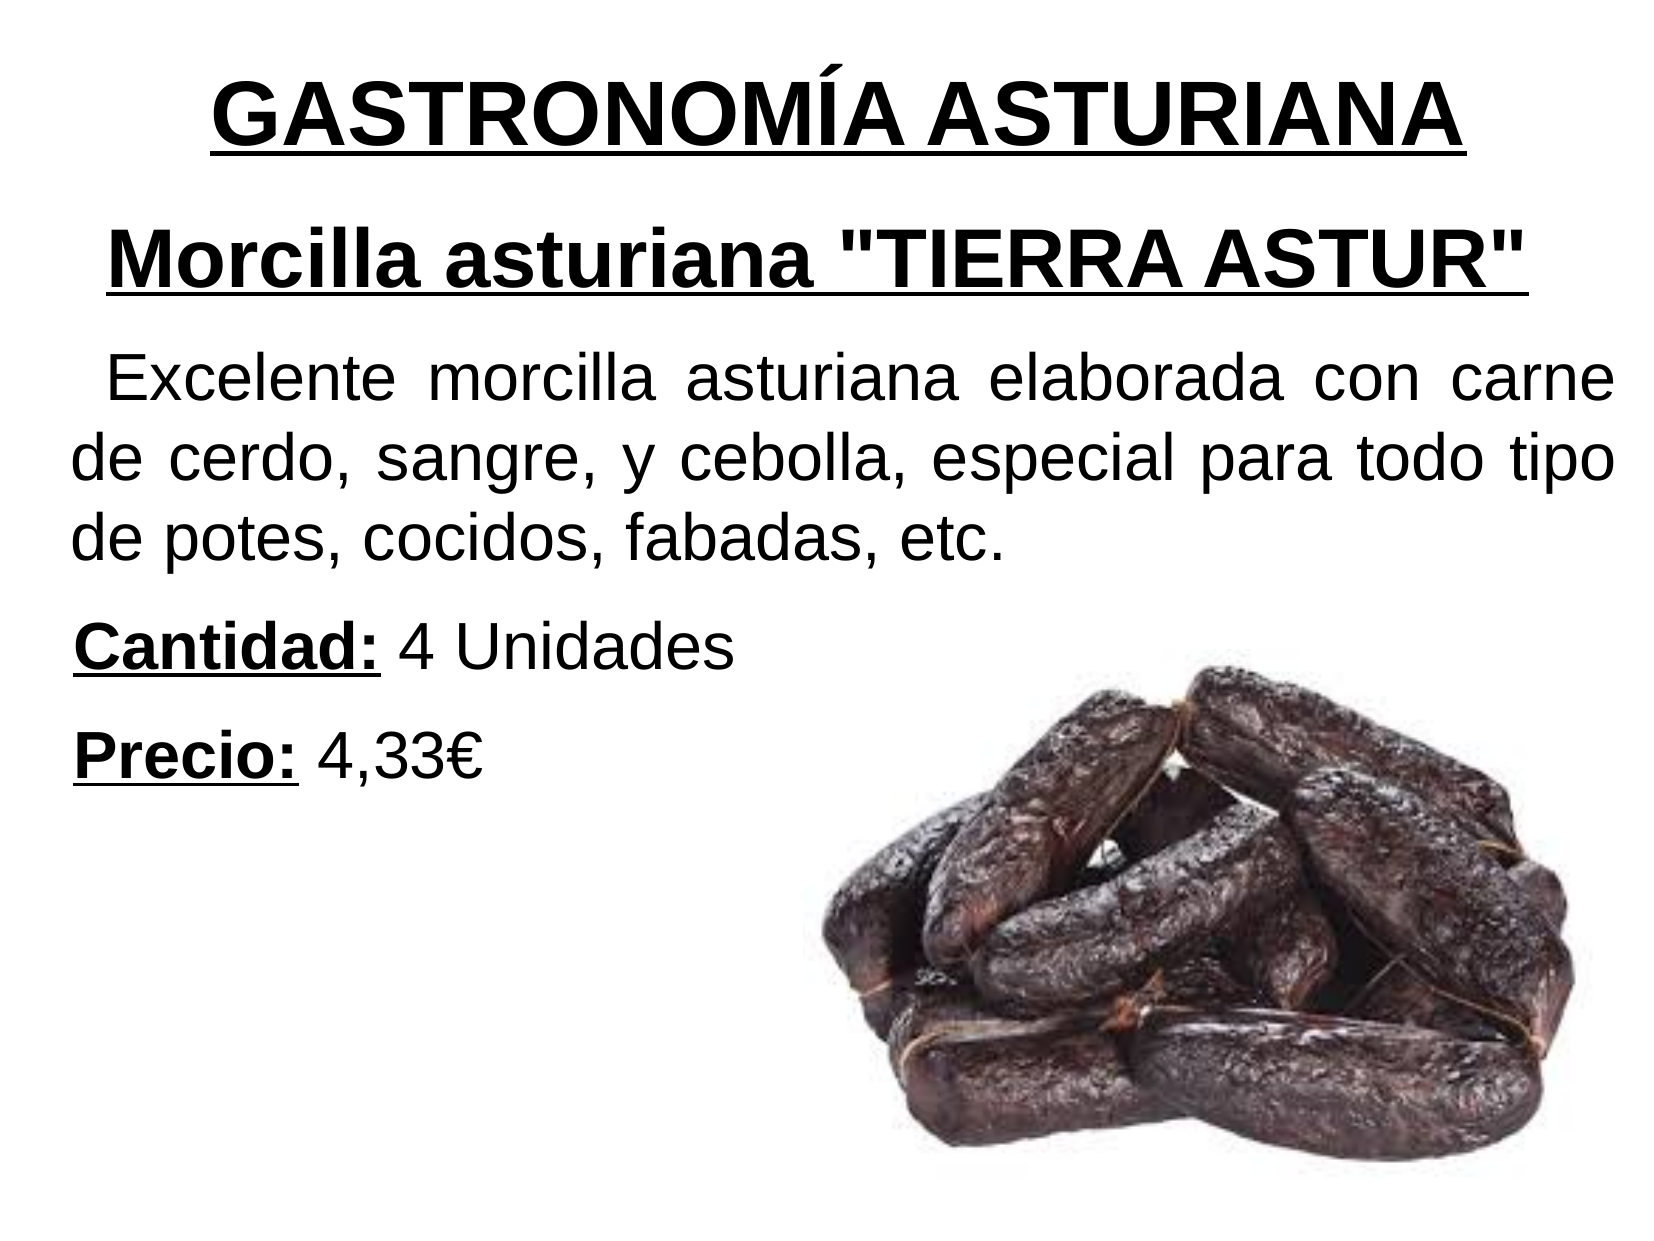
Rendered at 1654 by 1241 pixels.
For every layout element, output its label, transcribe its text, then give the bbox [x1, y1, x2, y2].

picture [802, 649, 1607, 1182]
title GASTRONOMÍA ASTURIANA [94, 5, 1583, 213]
list Morcilla asturiana "TIERRA ASTUR" Excelente morcilla asturiana elaborada con carne de cerdo, sangre, y cebolla, especial para todo tipo de potes, cocidos, fabadas, etc. Cantidad: 4 Unidades Precio: 4,33€ [0, 94, 1619, 1241]
